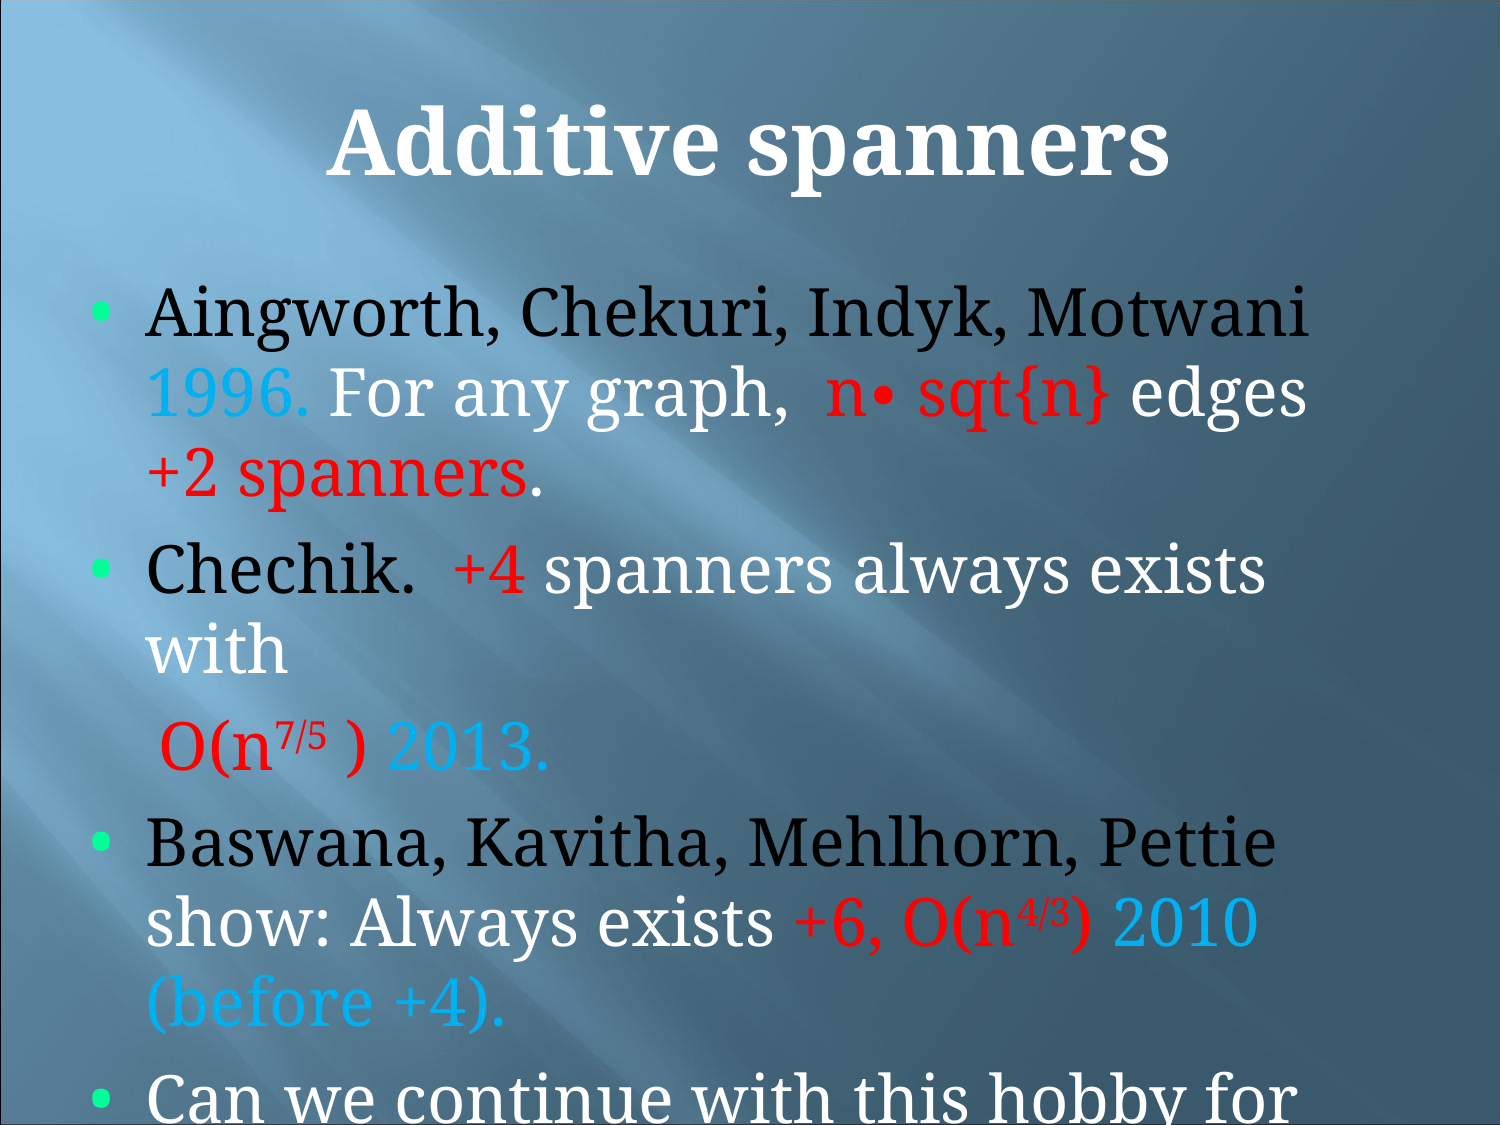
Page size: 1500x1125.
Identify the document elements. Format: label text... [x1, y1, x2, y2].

text_box Aingworth, Chekuri, Indyk, Motwani 1996. For any graph, n∙ sqt{n} edges +2 spanners. Chechik. +4 spanners always exists with O(n7/5 ) 2013. Baswana, Kavitha, Mehlhorn, Pettie show: Always exists +6, O(n4/3) 2010 (before +4). Can we continue with this hobby for k=8, k=10 and so on? [74, 262, 1425, 1125]
text_box Additive spanners [74, 45, 1425, 233]
picture [0, 0, 1500, 1125]
